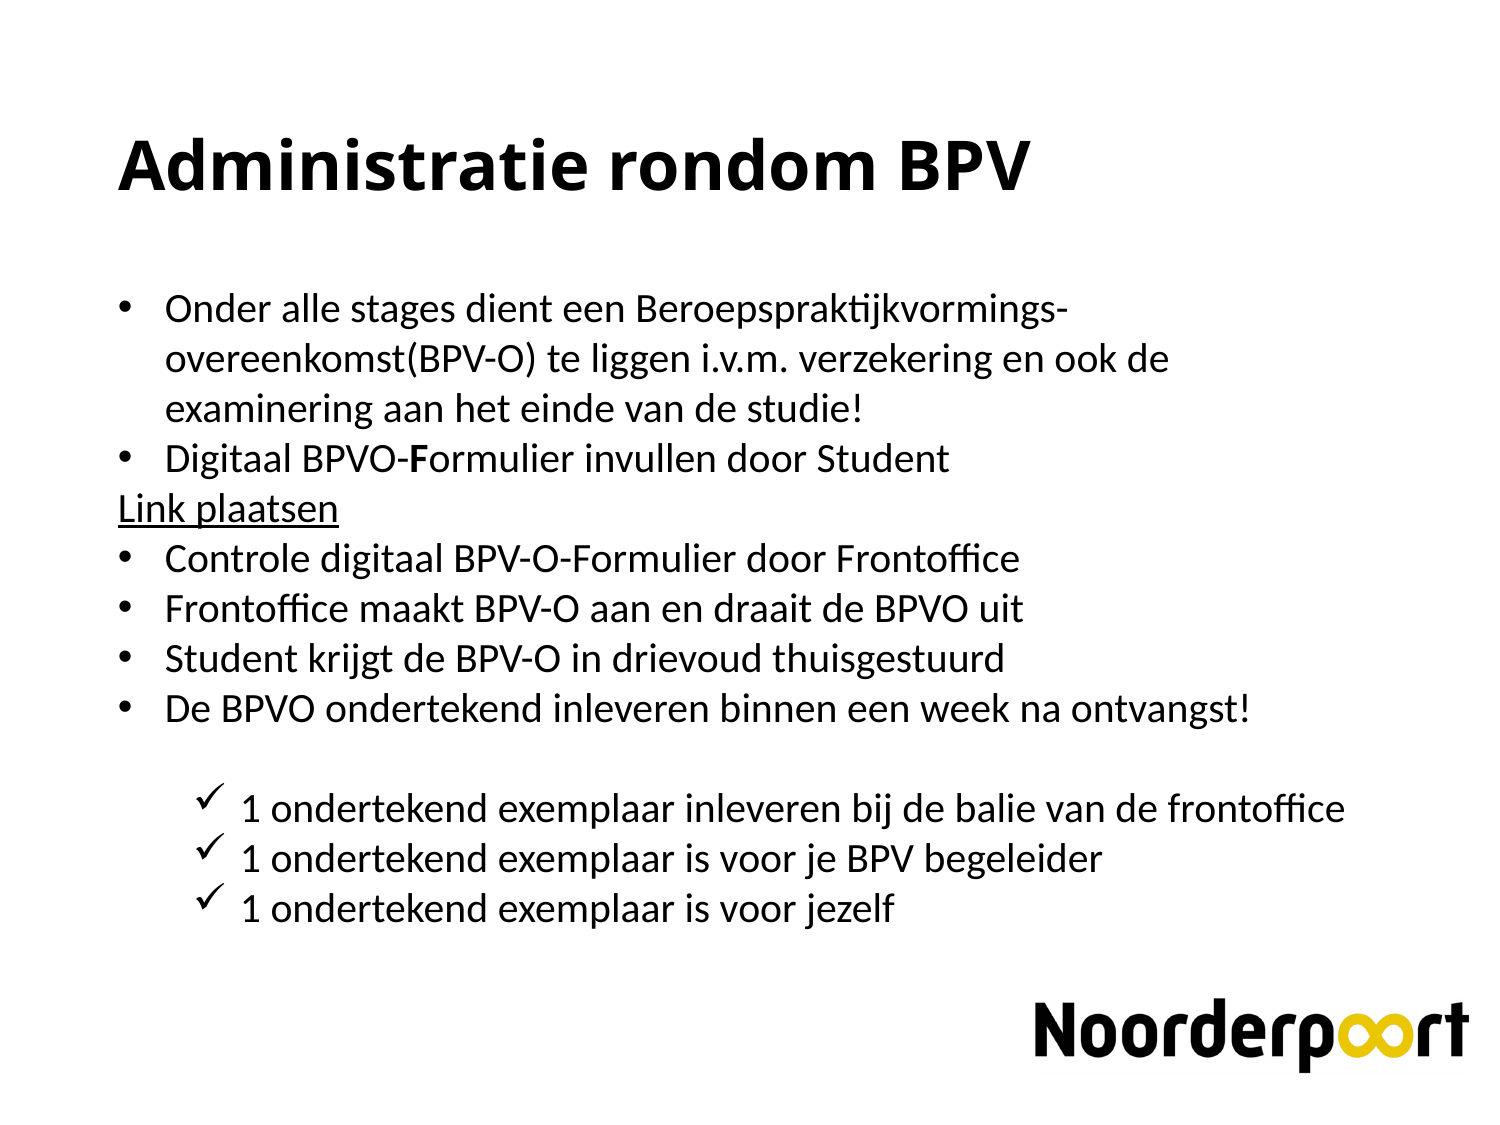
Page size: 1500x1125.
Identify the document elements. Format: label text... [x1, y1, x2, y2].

picture [1033, 996, 1471, 1075]
text_box Onder alle stages dient een Beroepspraktijkvormings-overeenkomst(BPV-O) te liggen i.v.m. verzekering en ook de examinering aan het einde van de studie! Digitaal BPVO-Formulier invullen door Student Link plaatsen Controle digitaal BPV-O-Formulier door Frontoffice Frontoffice maakt BPV-O aan en draait de BPVO uit Student krijgt de BPV-O in drievoud thuisgestuurd De BPVO ondertekend inleveren binnen een week na ontvangst! 1 ondertekend exemplaar inleveren bij de balie van de frontoffice 1 ondertekend exemplaar is voor je BPV begeleider 1 ondertekend exemplaar is voor jezelf [103, 273, 1397, 939]
title Administratie rondom BPV [103, 59, 1397, 273]
